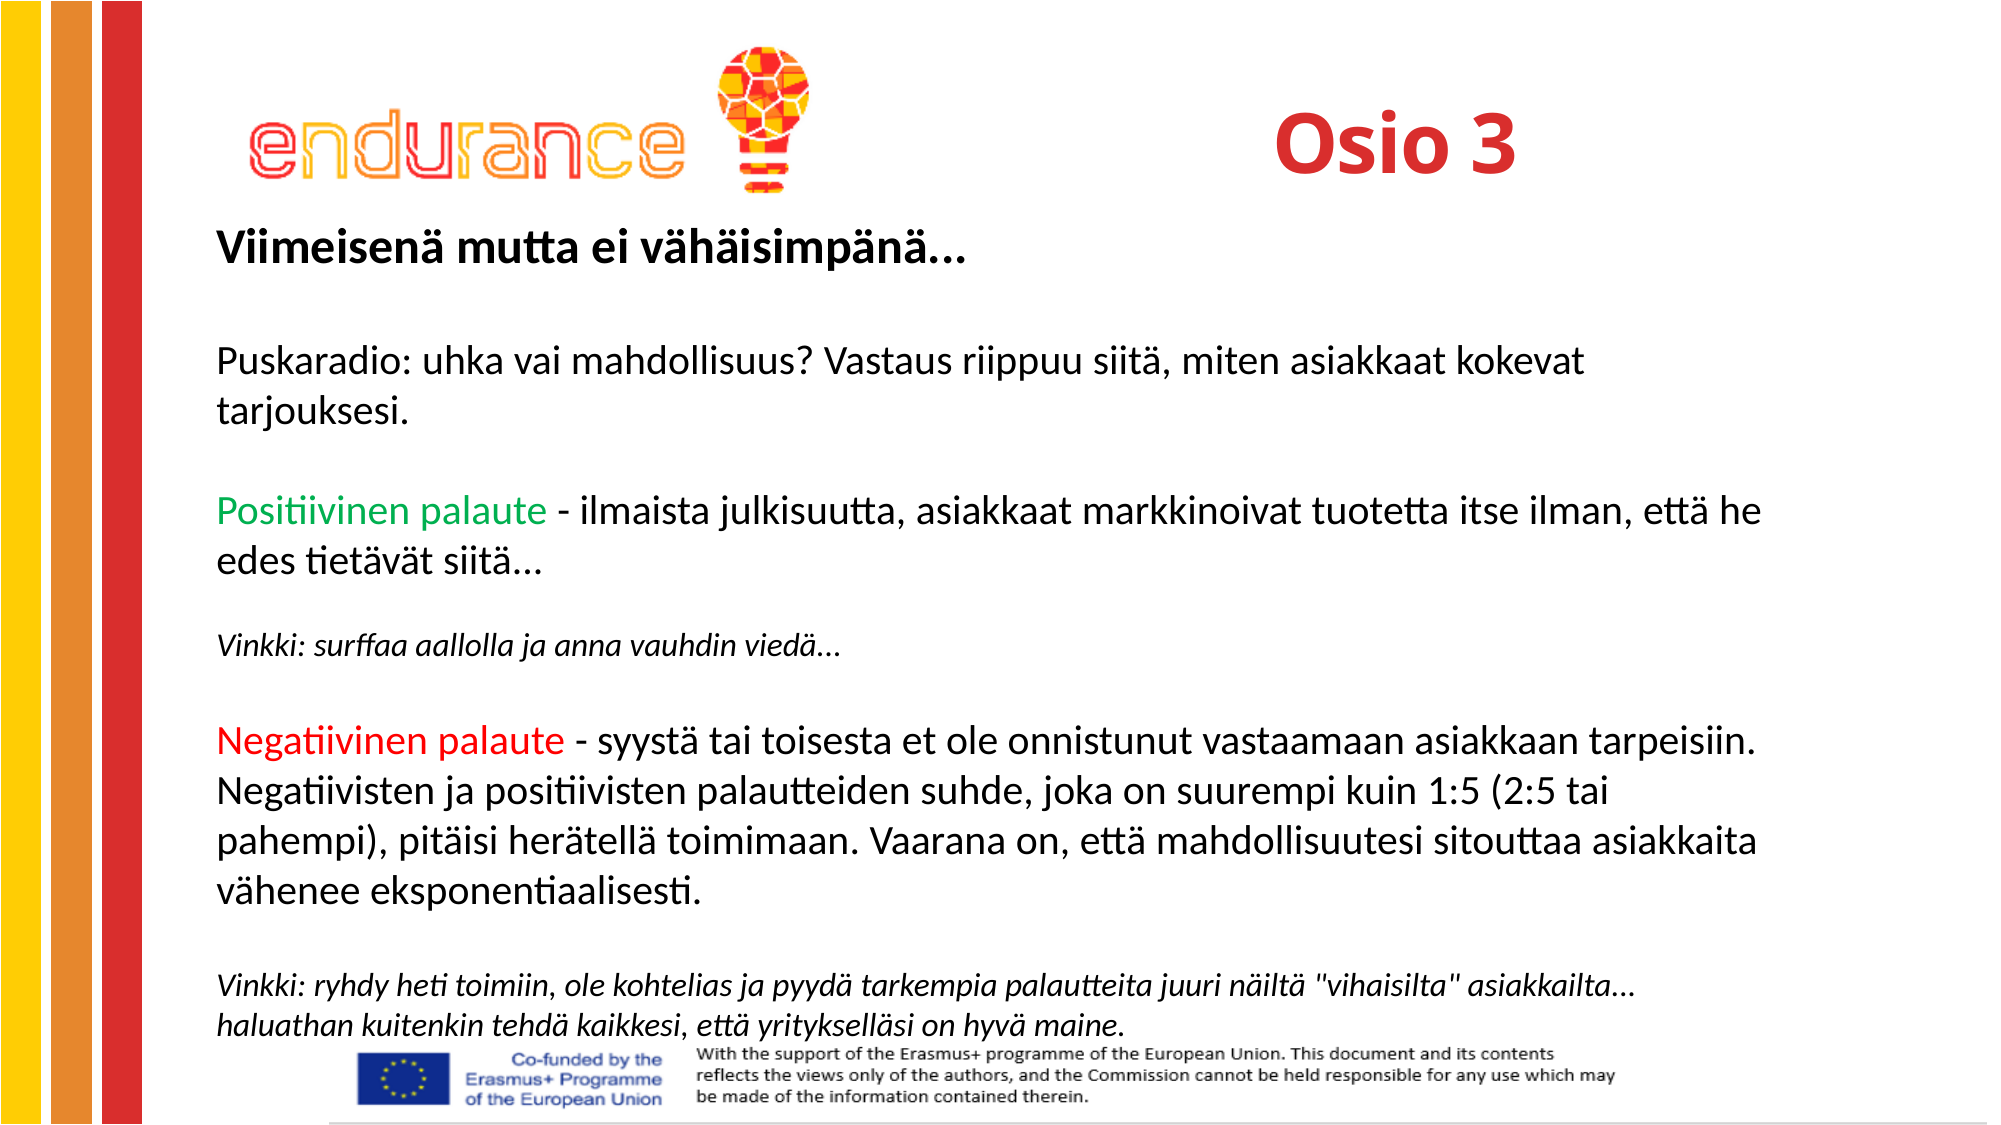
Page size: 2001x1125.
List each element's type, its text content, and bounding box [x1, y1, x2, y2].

picture [329, 1032, 1987, 1125]
picture [218, 27, 845, 212]
text_box [49, 0, 94, 1125]
text_box [0, 0, 43, 1125]
subtitle Viimeisenä mutta ei vähäisimpänä... Puskaradio: uhka vai mahdollisuus? Vastaus riippuu siitä, miten asiakkaat kokevat tarjouksesi. Positiivinen palaute - ilmaista julkisuutta, asiakkaat markkinoivat tuotetta itse ilman, että he edes tietävät siitä... Vinkki: surffaa aallolla ja anna vauhdin viedä... Negatiivinen palaute - syystä tai toisesta et ole onnistunut vastaamaan asiakkaan tarpeisiin. Negatiivisten ja positiivisten palautteiden suhde, joka on suurempi kuin 1:5 (2:5 tai pahempi), pitäisi herätellä toimimaan. Vaarana on, että mahdollisuutesi sitouttaa asiakkaita vähenee eksponentiaalisesti. Vinkki: ryhdy heti toimiin, ole kohtelias ja pyydä tarkempia palautteita juuri näiltä "vihaisilta" asiakkailta... haluathan kuitenkin tehdä kaikkesi, että yritykselläsi on hyvä maine. [201, 205, 1799, 1039]
text_box Osio 3 [864, 90, 1948, 200]
text_box [100, 0, 144, 1125]
